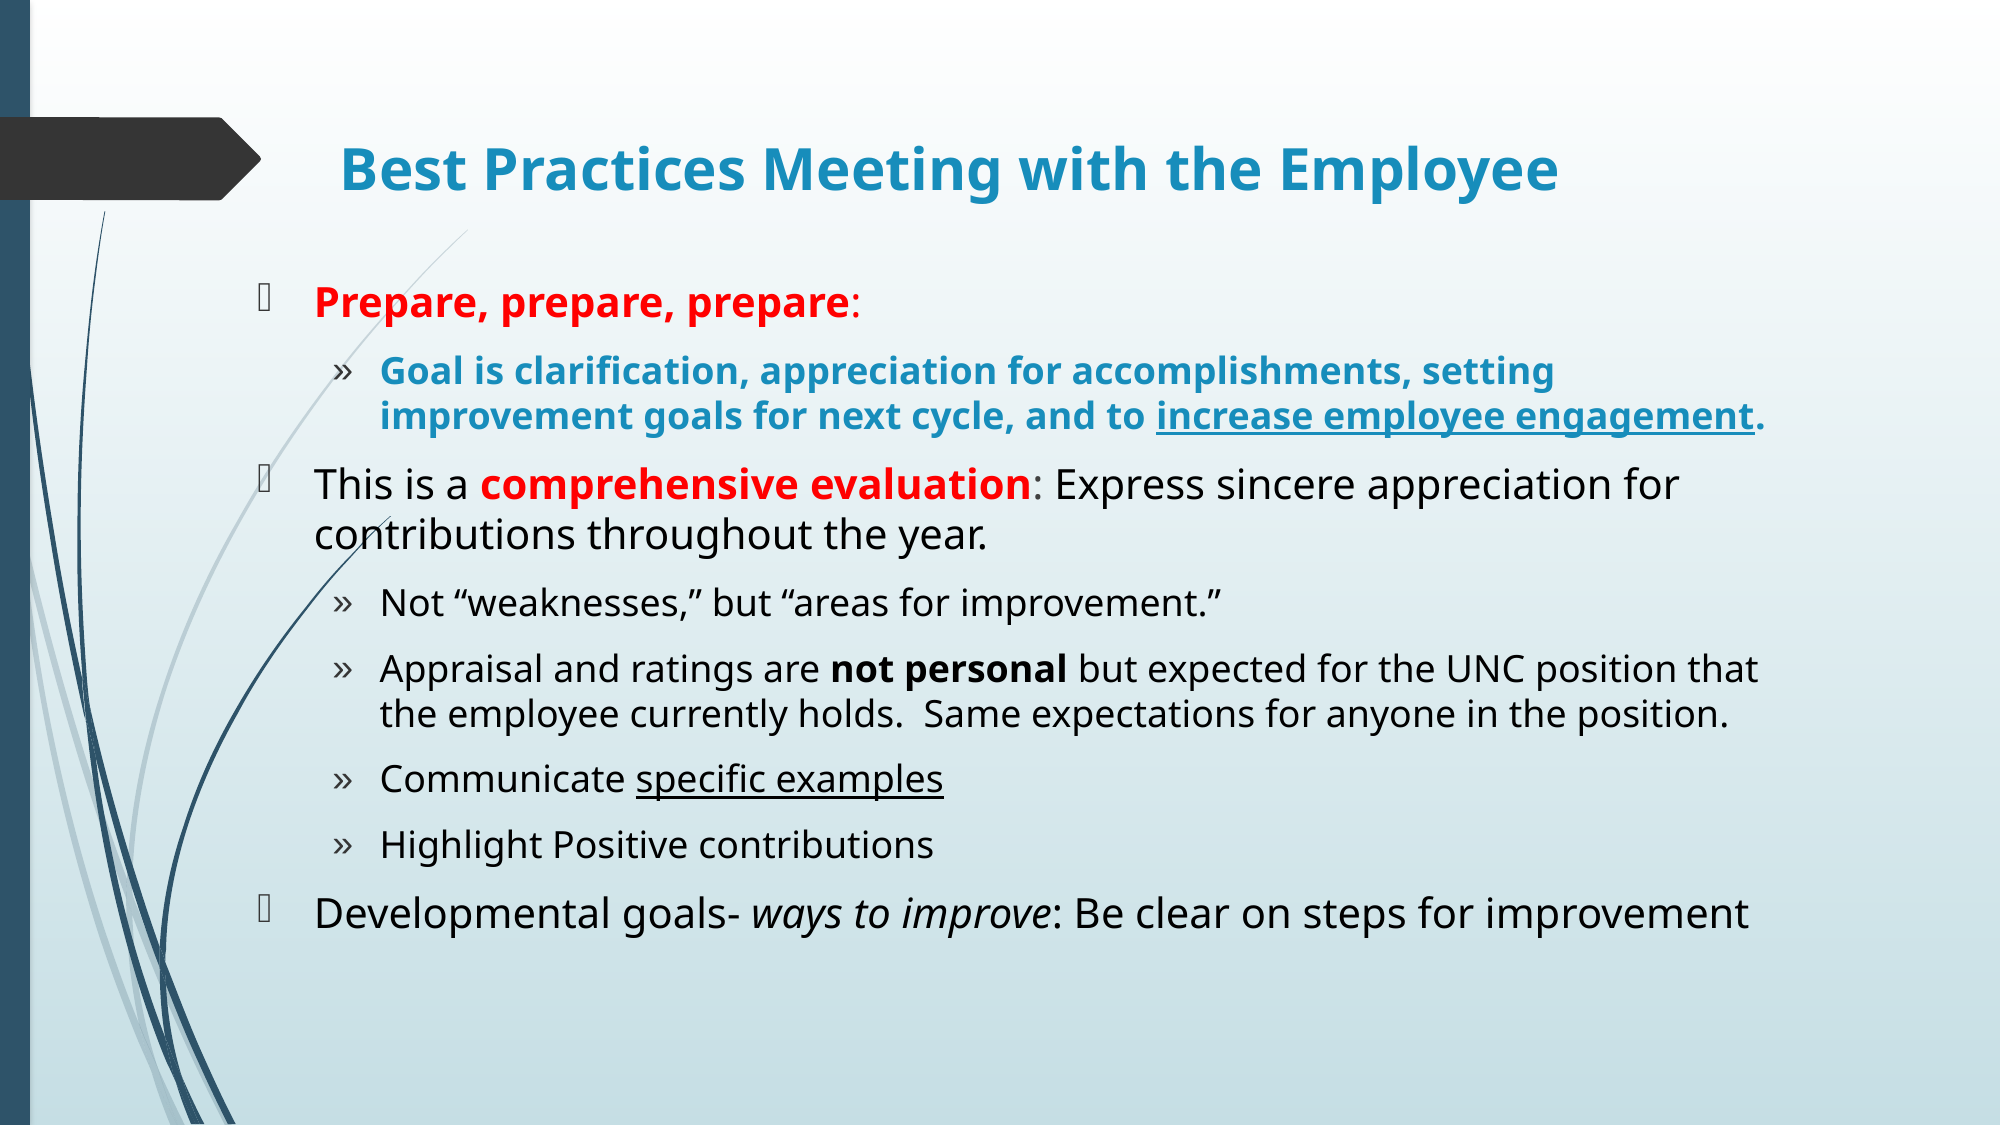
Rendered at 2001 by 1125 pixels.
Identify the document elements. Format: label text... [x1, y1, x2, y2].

title Best Practices Meeting with the Employee [324, 125, 1830, 213]
list Prepare, prepare, prepare: Goal is clarification, appreciation for accomplishments, setting improvement goals for next cycle, and to increase employee engagement. This is a comprehensive evaluation: Express sincere appreciation for contributions throughout the year. Not “weaknesses,” but “areas for improvement.” Appraisal and ratings are not personal but expected for the UNC position that the employee currently holds. Same expectations for anyone in the position. Communicate specific examples Highlight Positive contributions Developmental goals- ways to improve: Be clear on steps for improvement [242, 268, 1830, 1067]
